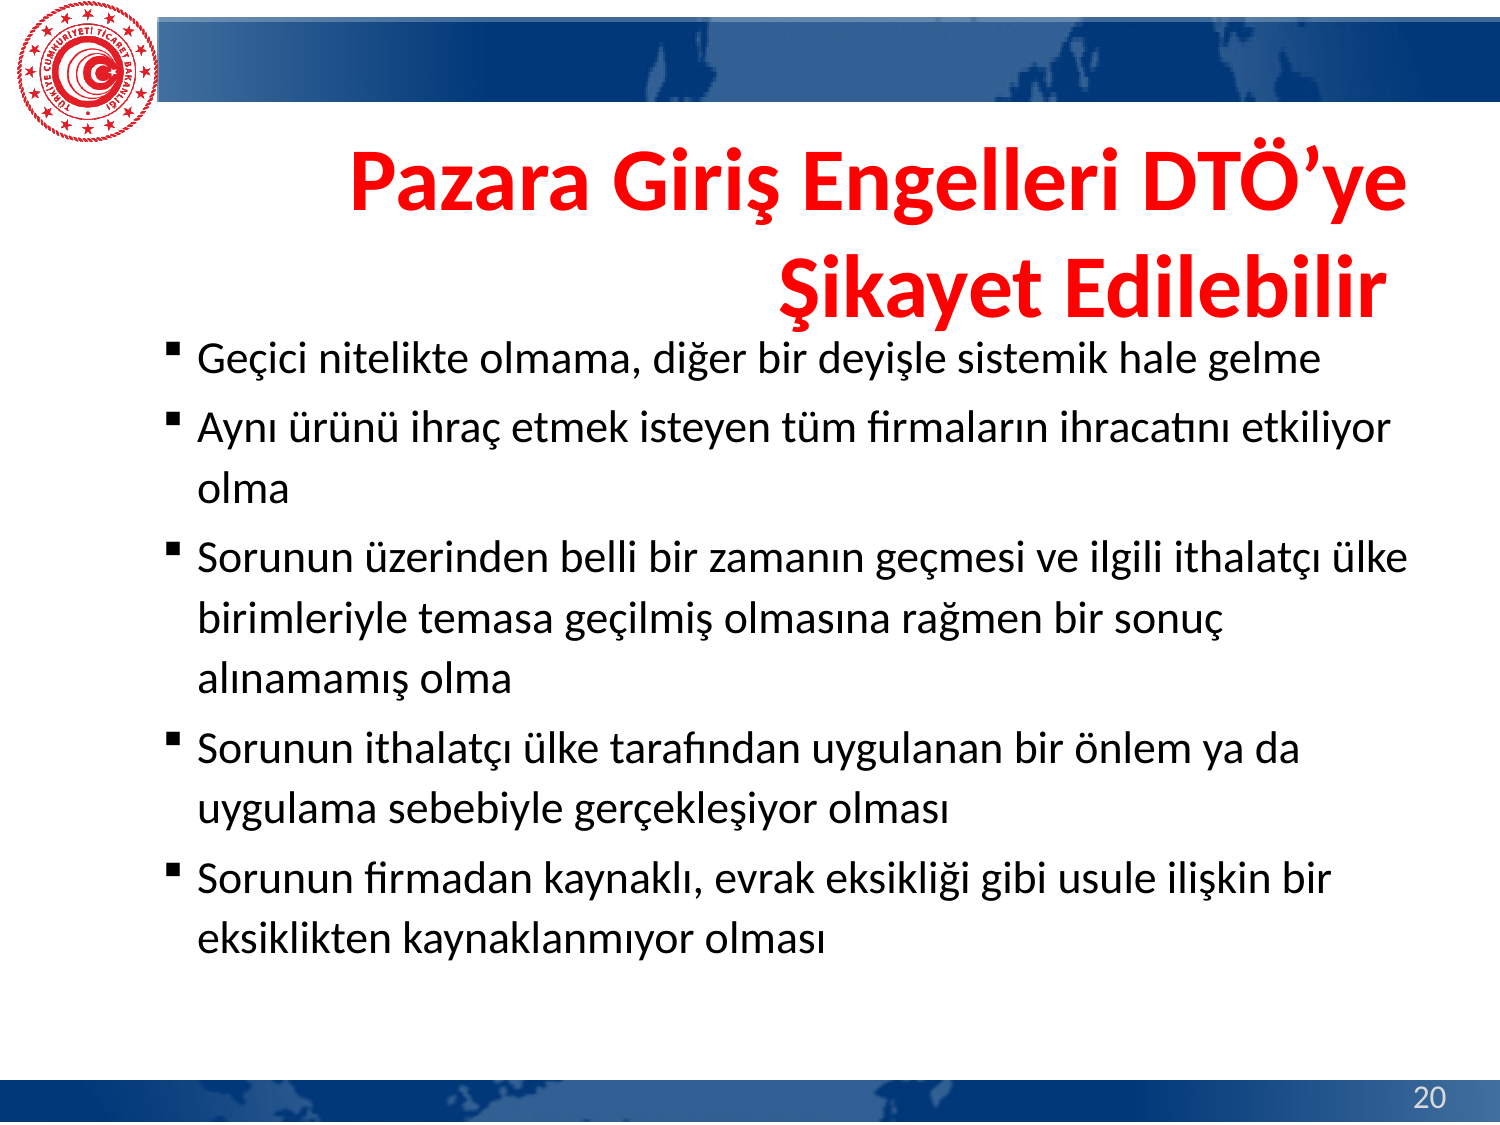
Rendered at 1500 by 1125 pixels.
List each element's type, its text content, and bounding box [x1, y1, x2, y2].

title Pazara Giriş Engelleri DTÖ’ye Şikayet Edilebilir [123, 113, 1424, 302]
picture [17, 1, 1500, 142]
picture [0, 1080, 1500, 1122]
slide_number 20 [1382, 1074, 1477, 1117]
list Geçici nitelikte olmama, diğer bir deyişle sistemik hale gelme Aynı ürünü ihraç etmek isteyen tüm firmaların ihracatını etkiliyor olma Sorunun üzerinden belli bir zamanın geçmesi ve ilgili ithalatçı ülke birimleriyle temasa geçilmiş olmasına rağmen bir sonuç alınamamış olma Sorunun ithalatçı ülke tarafından uygulanan bir önlem ya da uygulama sebebiyle gerçekleşiyor olması Sorunun firmadan kaynaklı, evrak eksikliği gibi usule ilişkin bir eksiklikten kaynaklanmıyor olması [137, 314, 1459, 835]
